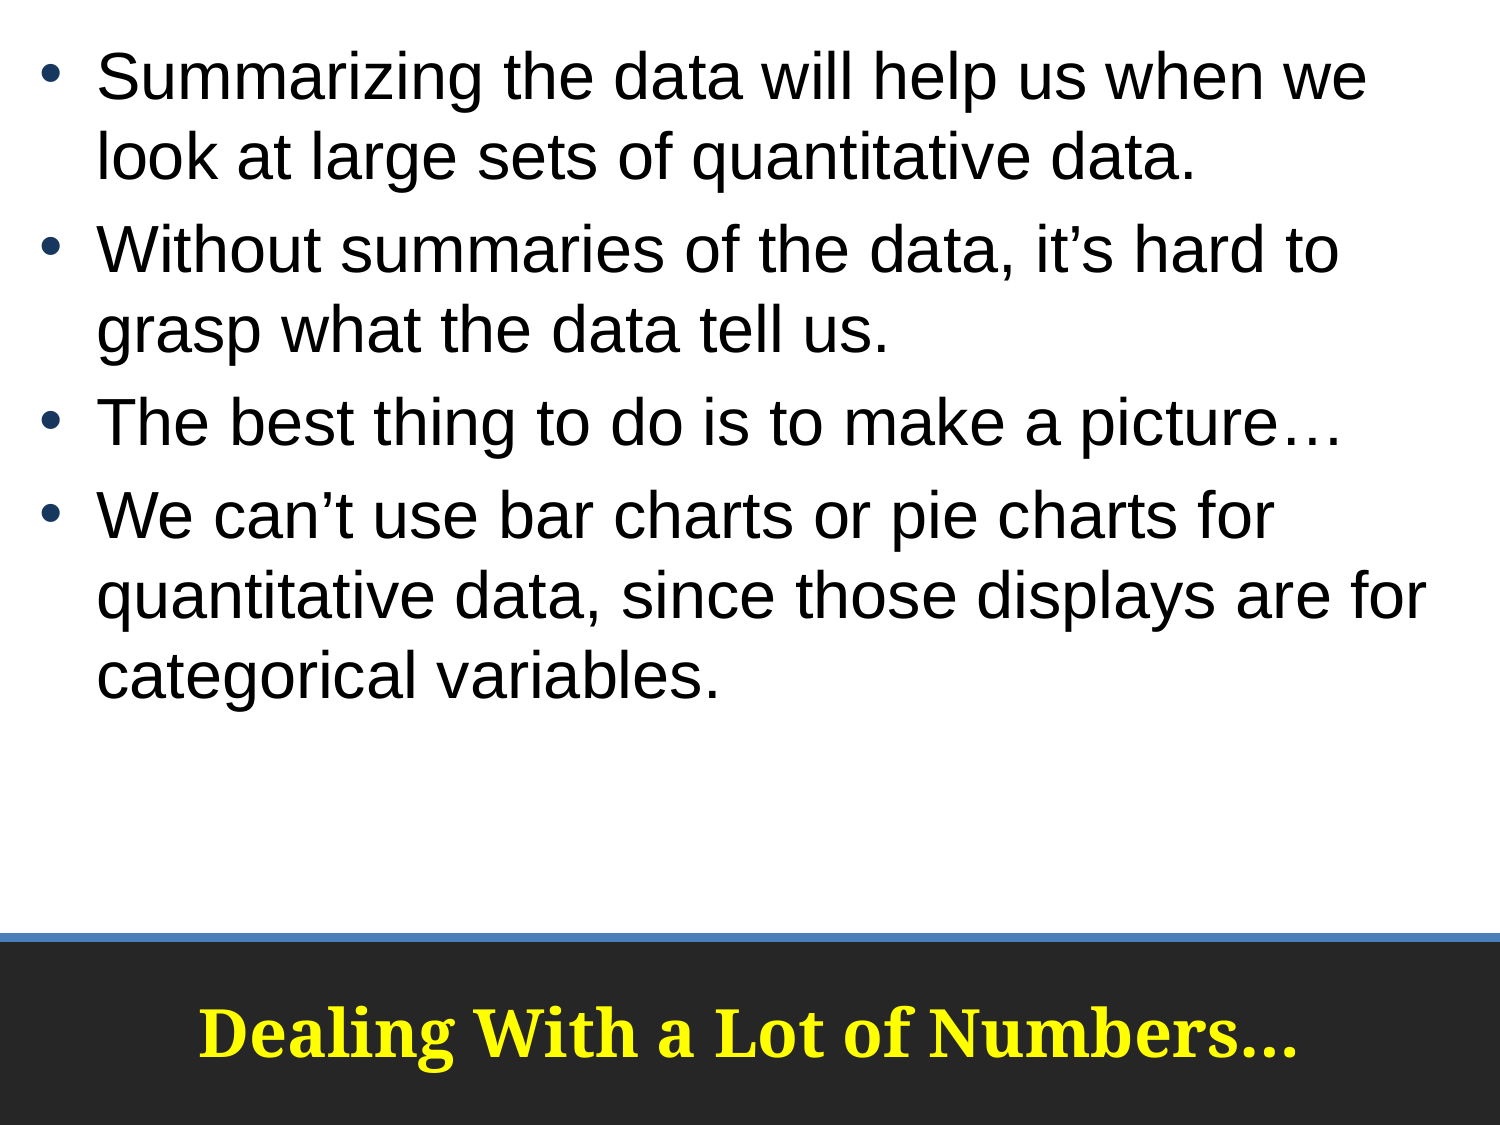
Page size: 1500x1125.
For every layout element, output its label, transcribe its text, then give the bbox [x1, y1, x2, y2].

list Summarizing the data will help us when we look at large sets of quantitative data. Without summaries of the data, it’s hard to grasp what the data tell us. The best thing to do is to make a picture… We can’t use bar charts or pie charts for quantitative data, since those displays are for categorical variables. [24, 24, 1475, 913]
title Dealing With a Lot of Numbers… [37, 937, 1463, 1125]
